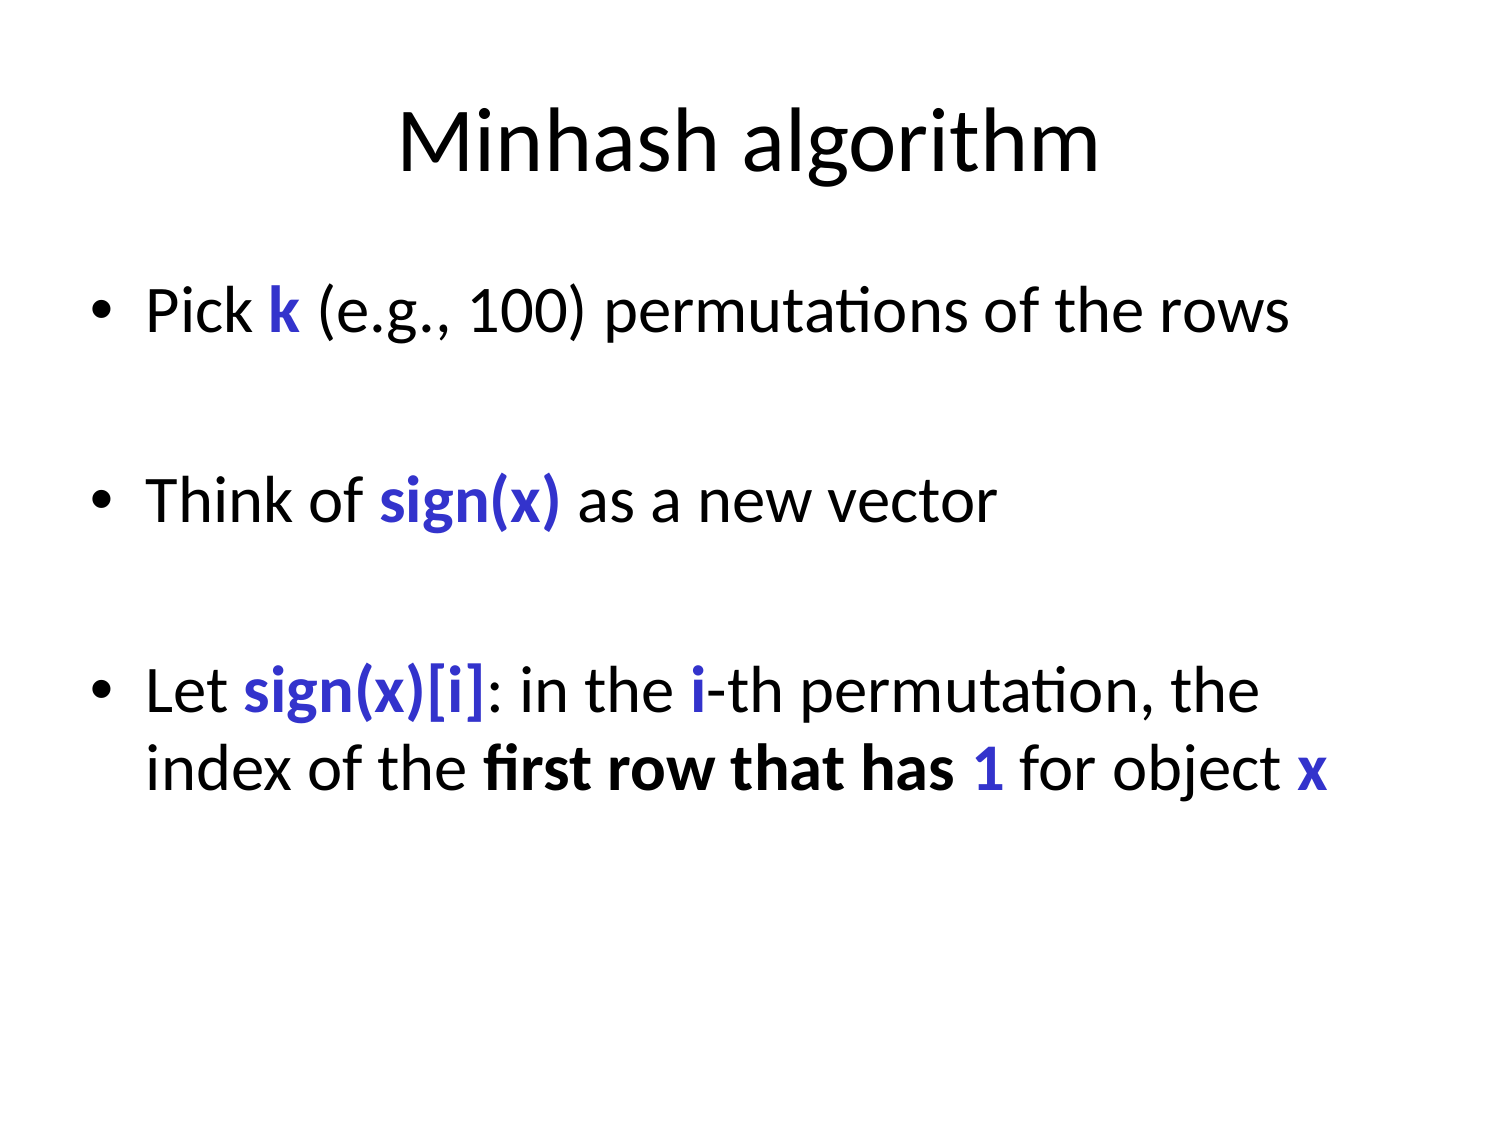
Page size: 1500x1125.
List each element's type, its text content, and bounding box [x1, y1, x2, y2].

list Pick k (e.g., 100) permutations of the rows Think of sign(x) as a new vector Let sign(x)[i]: in the i-th permutation, the index of the first row that has 1 for object x [74, 262, 1425, 1005]
title Minhash algorithm [74, 20, 1425, 257]
